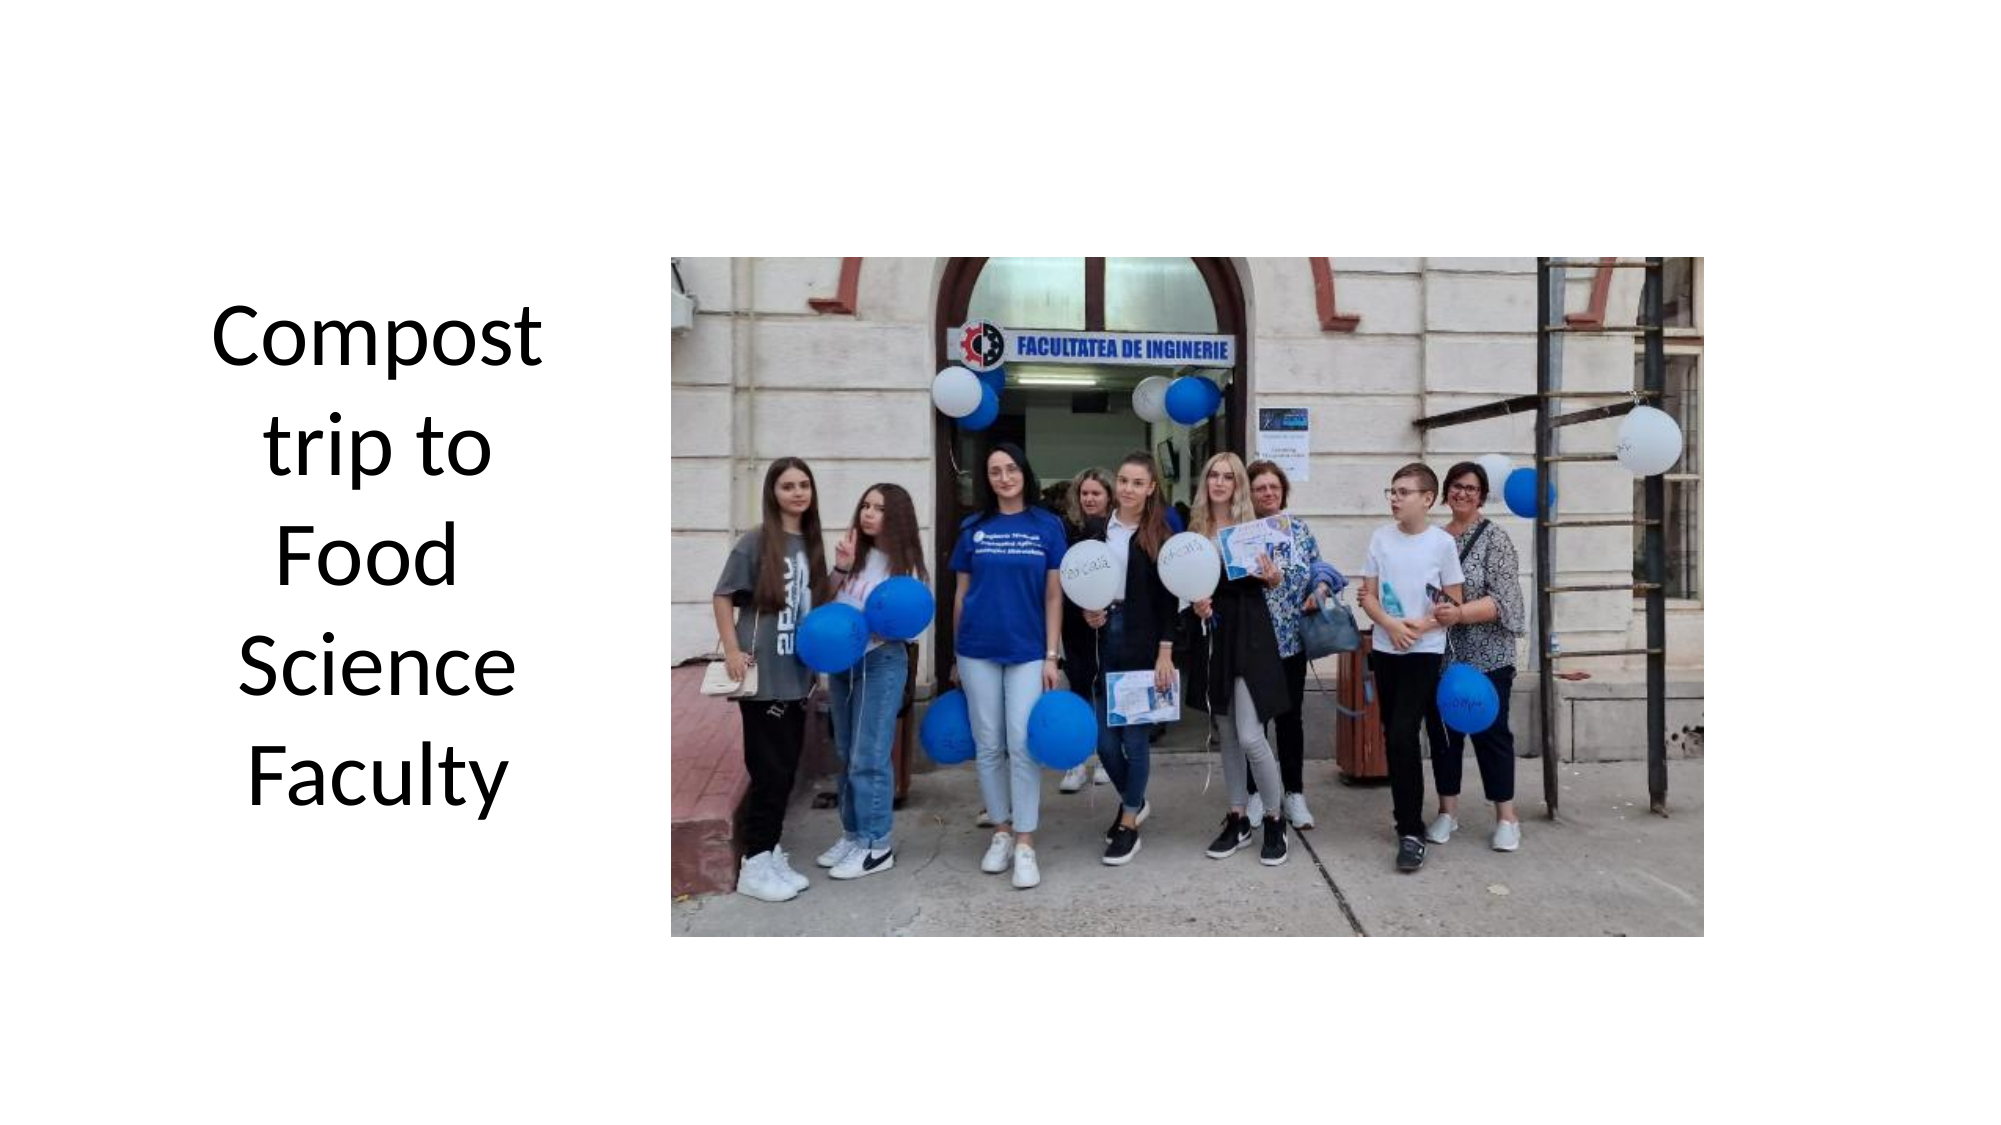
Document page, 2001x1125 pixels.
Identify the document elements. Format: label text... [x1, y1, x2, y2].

picture [671, 257, 1704, 937]
title Compost trip to Food Science Faculty [173, 258, 584, 950]
